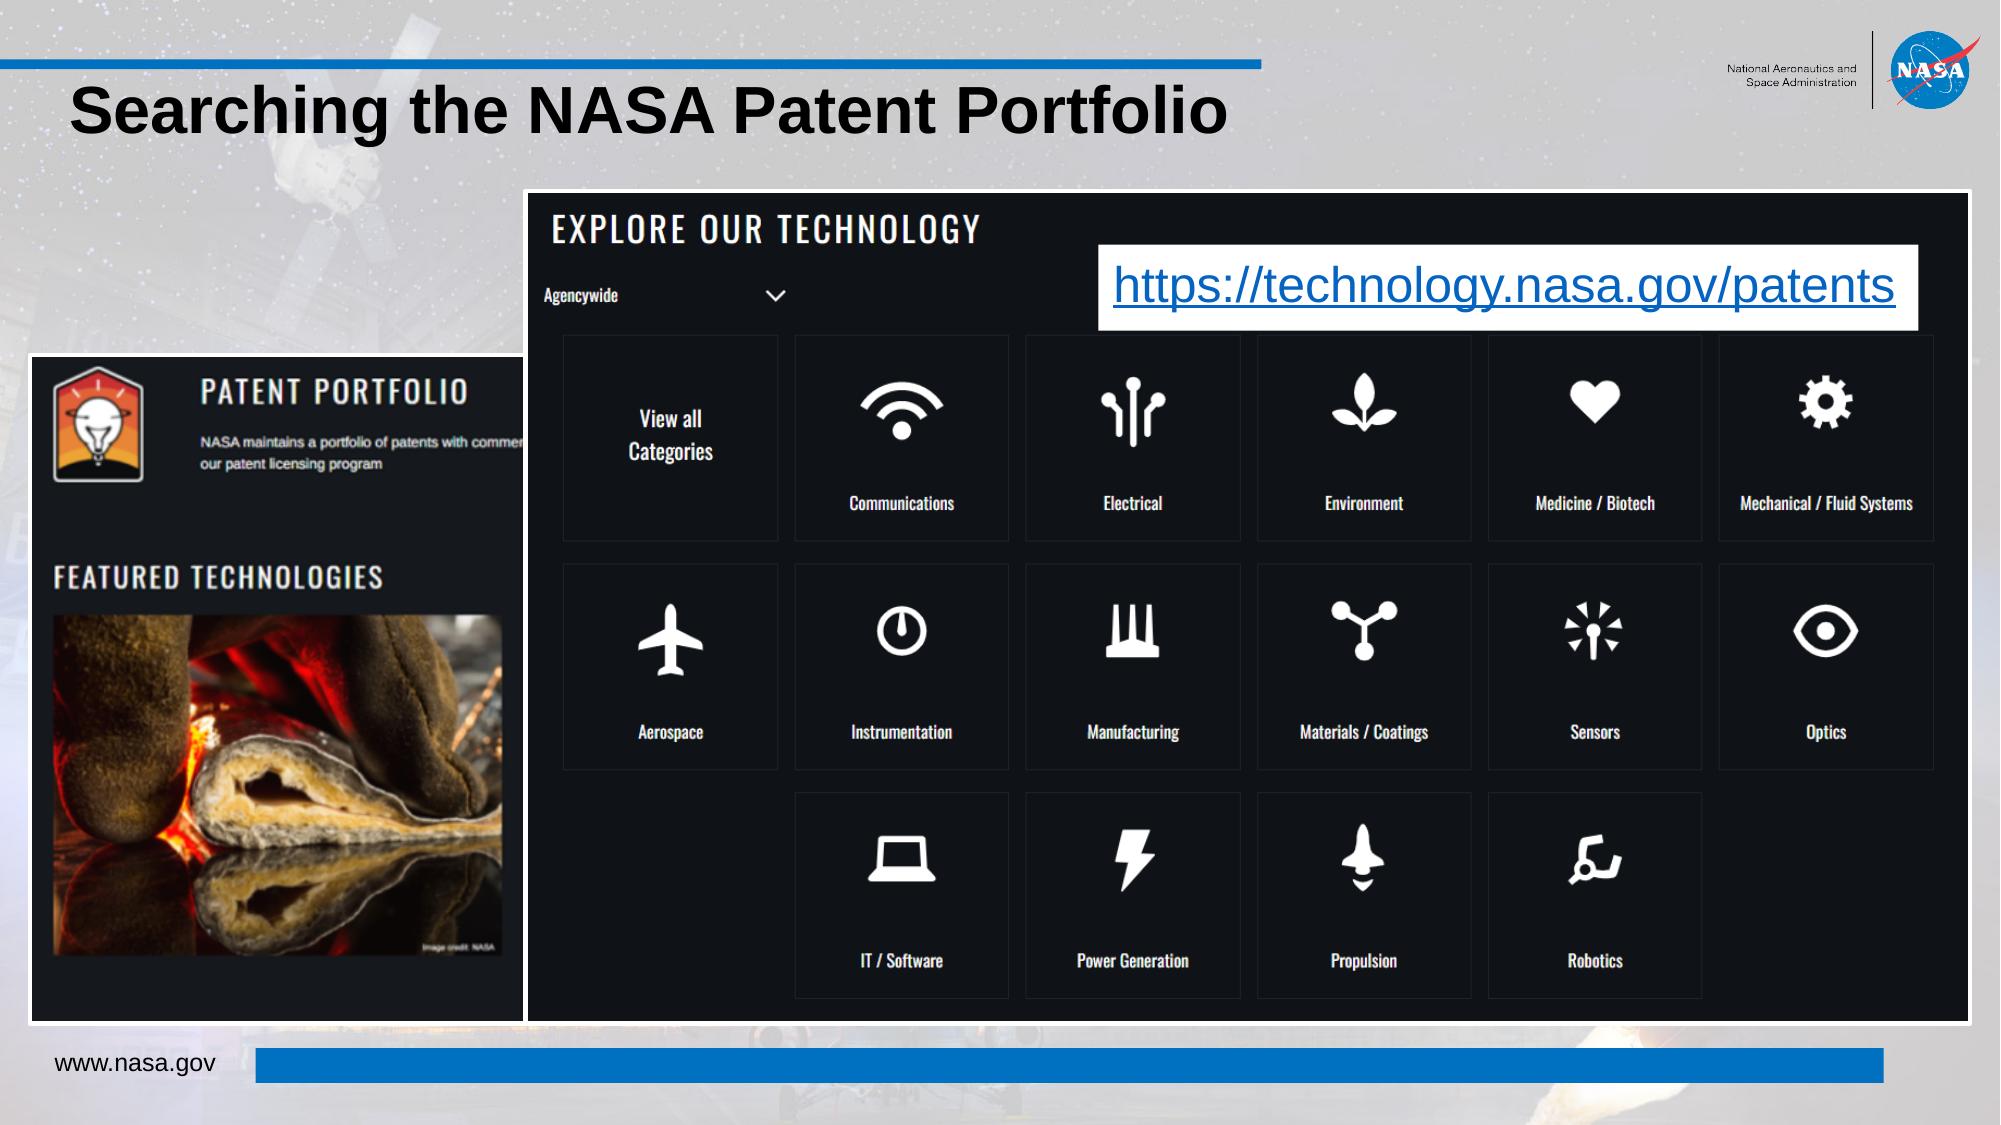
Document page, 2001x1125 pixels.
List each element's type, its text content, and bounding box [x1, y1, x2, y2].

text_box [0, 58, 1263, 70]
title Searching the NASA Patent Portfolio [54, 69, 1756, 156]
text_box [255, 1047, 1885, 1084]
picture [0, 0, 2000, 1125]
